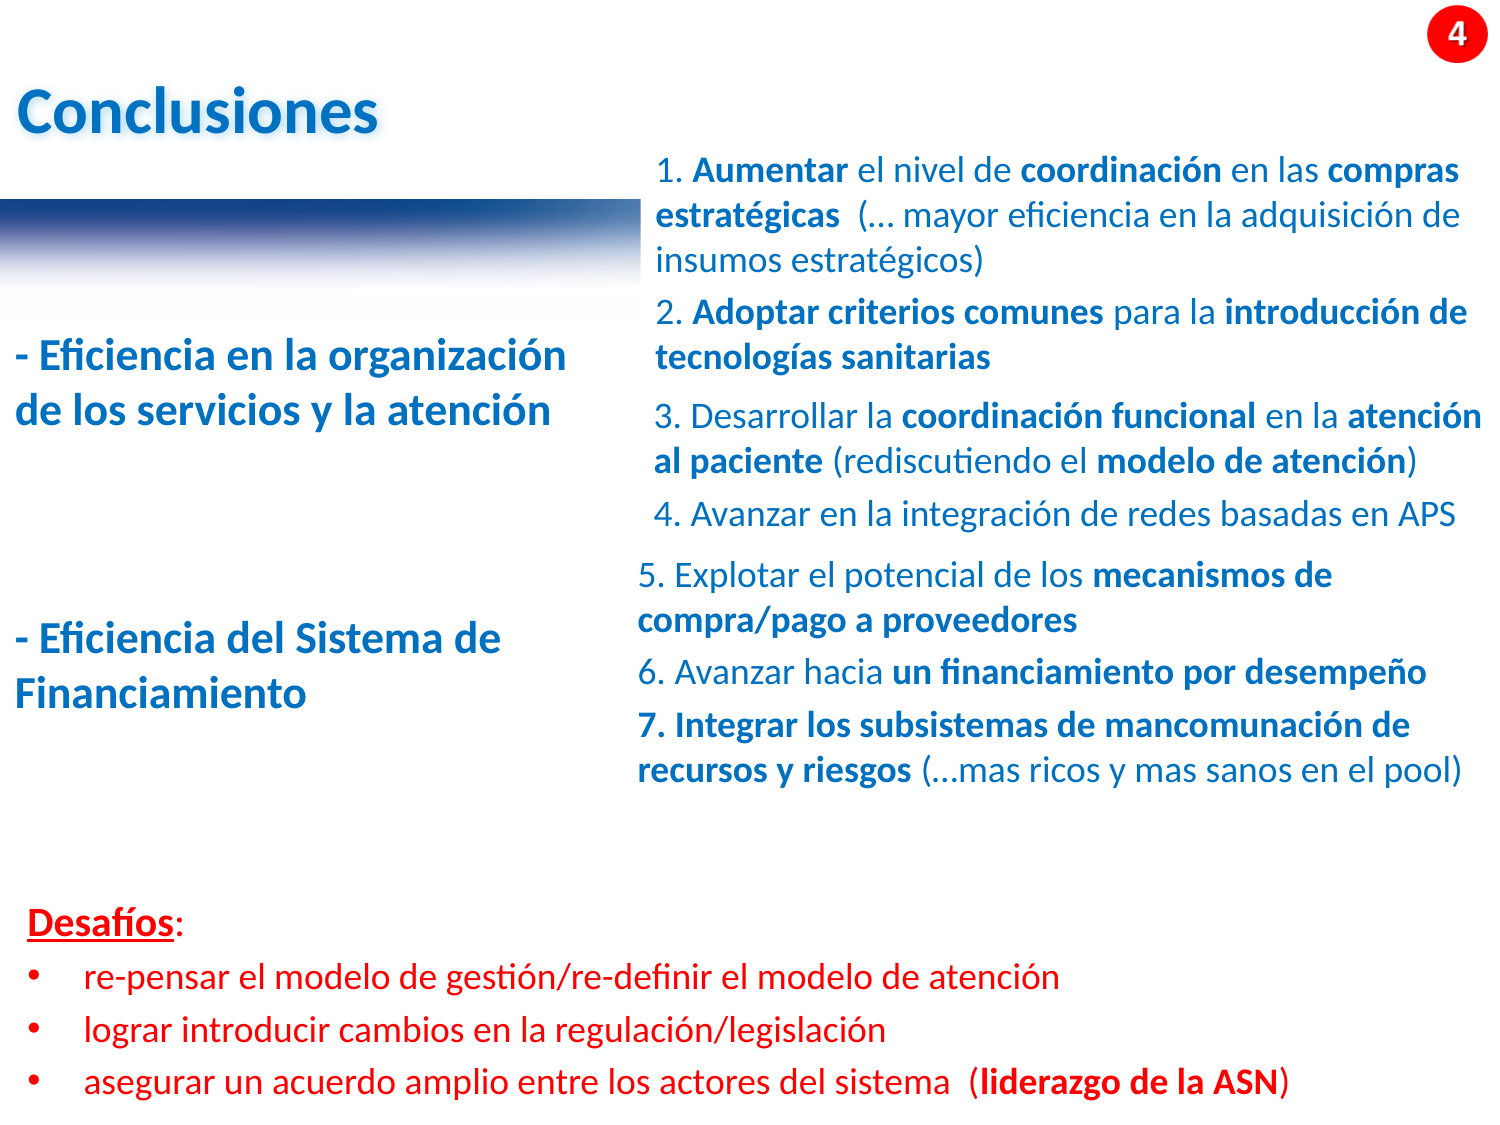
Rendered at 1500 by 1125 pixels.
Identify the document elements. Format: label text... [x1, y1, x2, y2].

list 5. Explotar el potencial de los mecanismos de compra/pago a proveedores 6. Avanzar hacia un financiamiento por desempeño 7. Integrar los subsistemas de mancomunación de recursos y riesgos (…mas ricos y mas sanos en el pool) [637, 549, 1500, 926]
text_box 1. Aumentar el nivel de coordinación en las compras estratégicas (… mayor eficiencia en la adquisición de insumos estratégicos) 2. Adoptar criterios comunes para la introducción de tecnologías sanitarias [640, 137, 1500, 375]
text_box - Eficiencia del Sistema de Financiamiento [0, 599, 614, 729]
text_box - Eficiencia en la organización de los servicios y la atención [0, 317, 625, 450]
picture [0, 199, 640, 325]
text_box Desafíos: re-pensar el modelo de gestión/re-definir el modelo de atención lograr introducir cambios en la regulación/legislación asegurar un acuerdo amplio entre los actores del sistema (liderazgo de la ASN) [12, 887, 1500, 1125]
picture [1423, 0, 1496, 84]
text_box 3. Desarrollar la coordinación funcional en la atención al paciente (rediscutiendo el modelo de atención) 4. Avanzar en la integración de redes basadas en APS [638, 383, 1500, 550]
text_box Conclusiones [14, 72, 466, 142]
